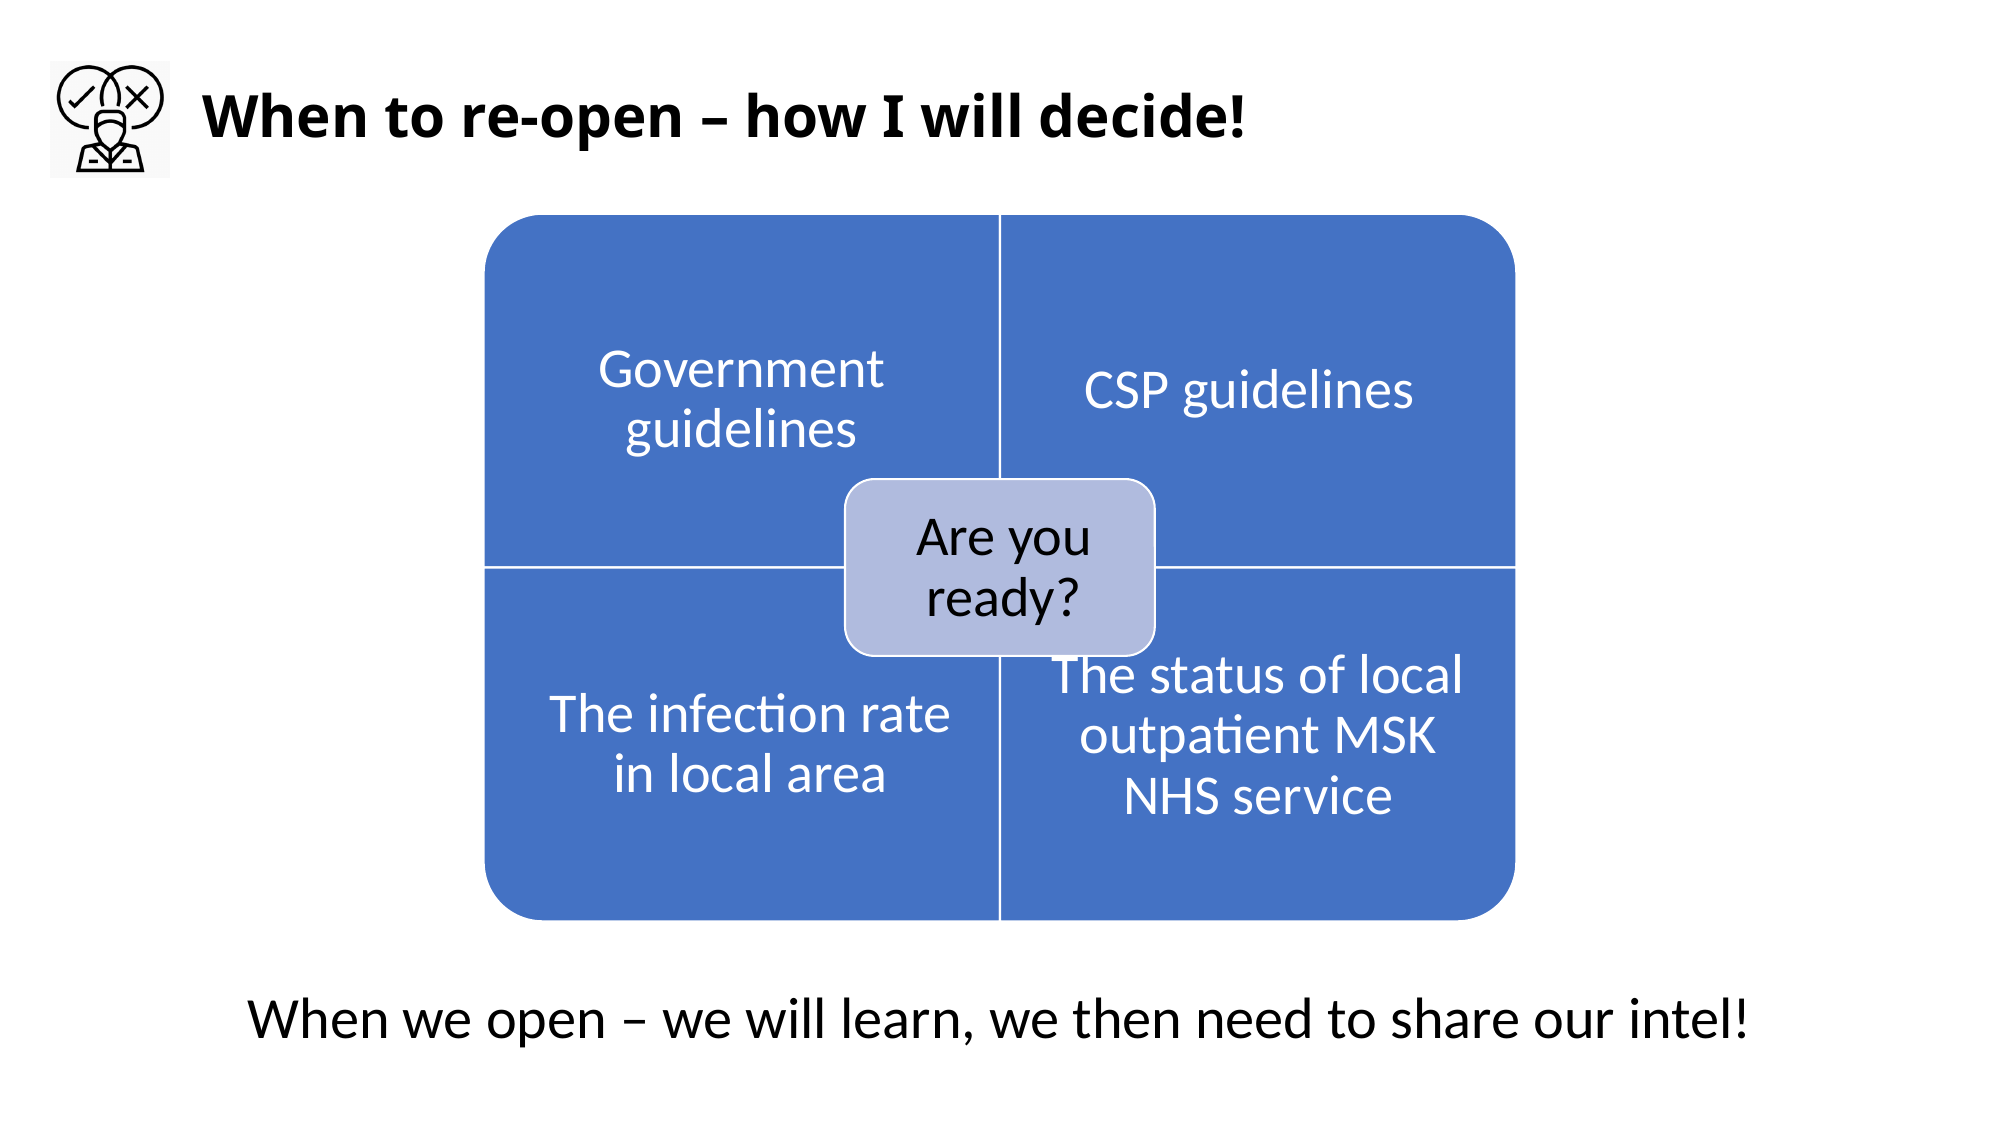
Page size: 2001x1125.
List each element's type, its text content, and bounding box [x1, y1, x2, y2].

title When to re-open – how I will decide! [187, 82, 1913, 155]
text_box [483, 213, 1517, 922]
list When we open – we will learn, we then need to share our intel! [137, 980, 1863, 1073]
picture [50, 61, 170, 178]
